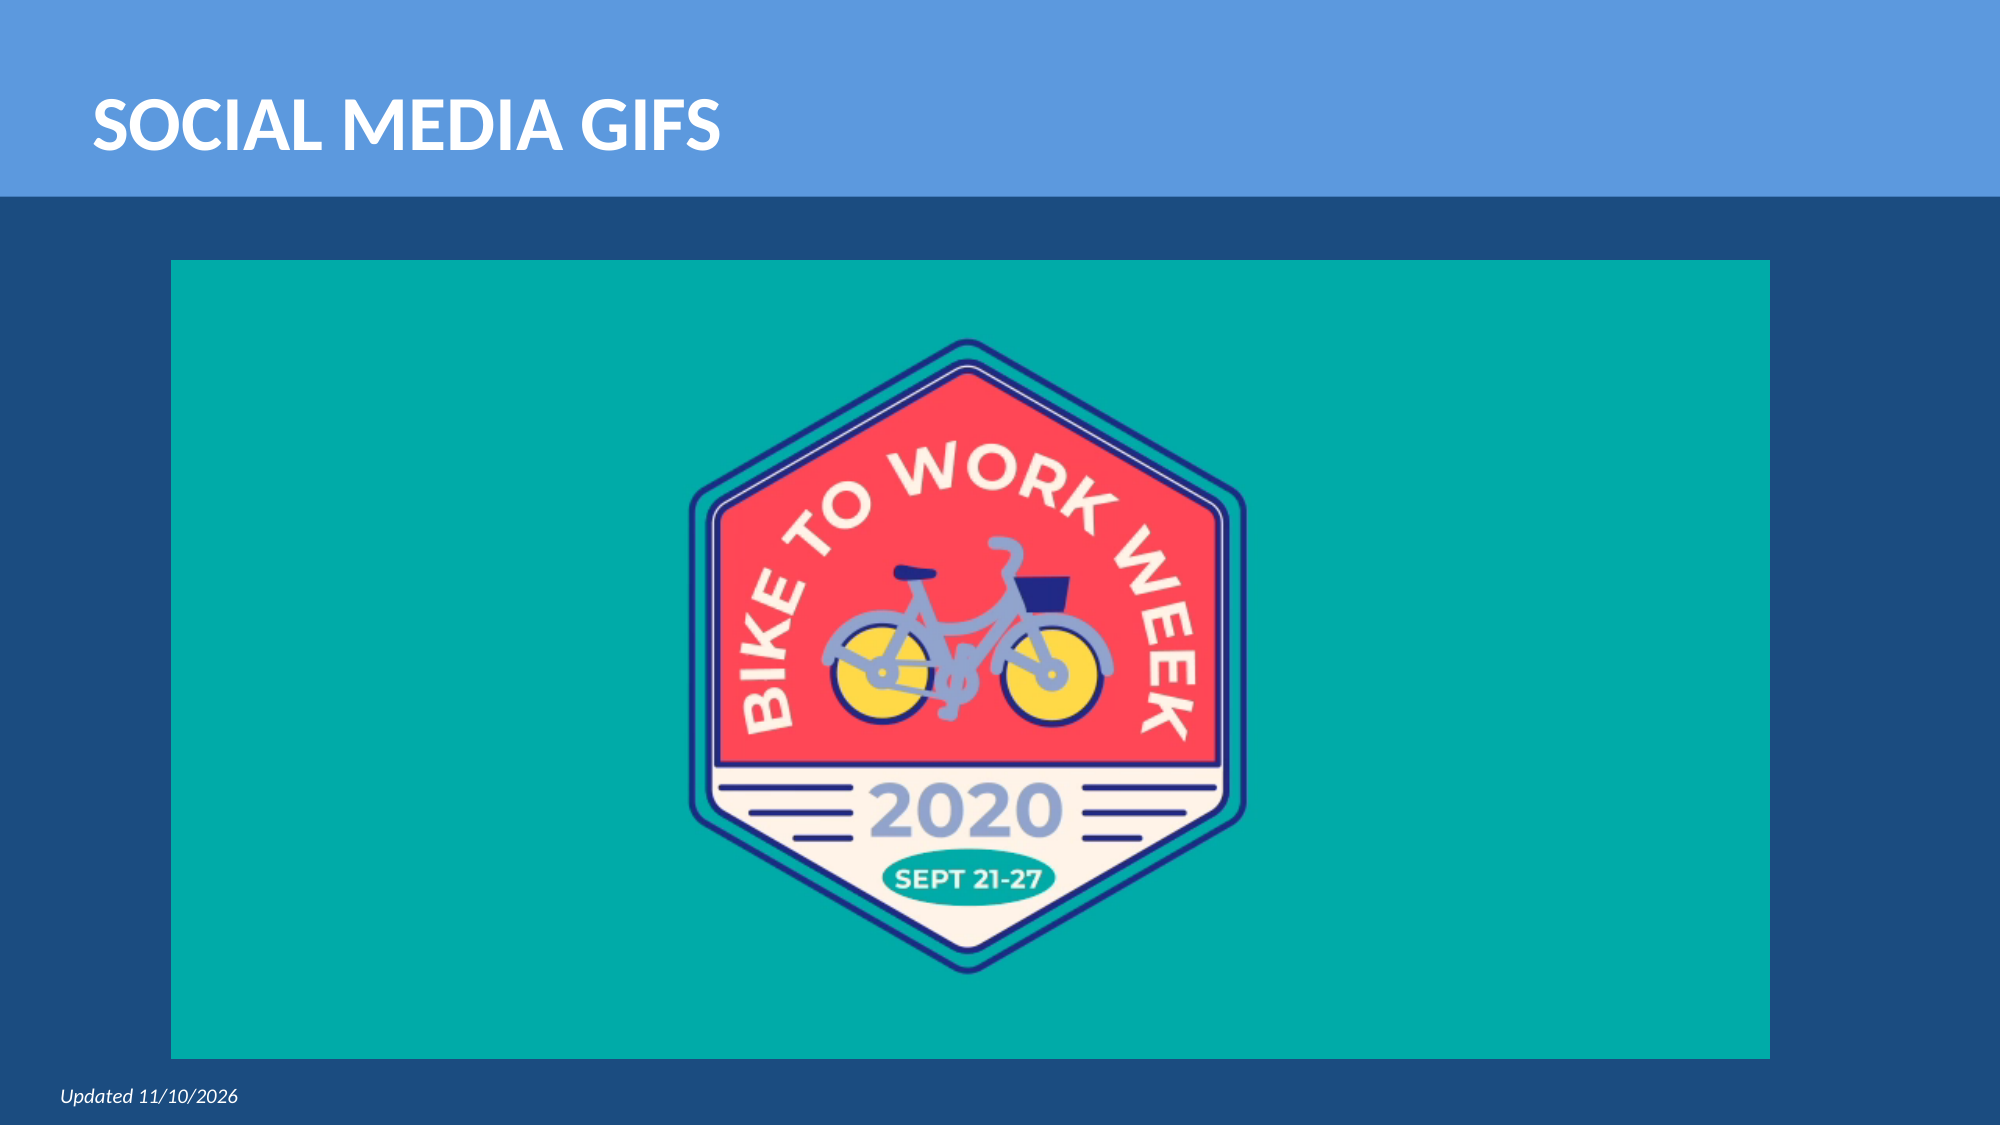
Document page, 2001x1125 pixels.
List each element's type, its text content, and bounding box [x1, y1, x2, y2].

text_box SOCIAL MEDIA GIFS [77, 65, 1160, 174]
text_box [0, 197, 2000, 1125]
text_box Updated 9/9/2020 [45, 1065, 477, 1115]
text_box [170, 259, 1771, 1060]
text_box [0, 0, 2000, 197]
